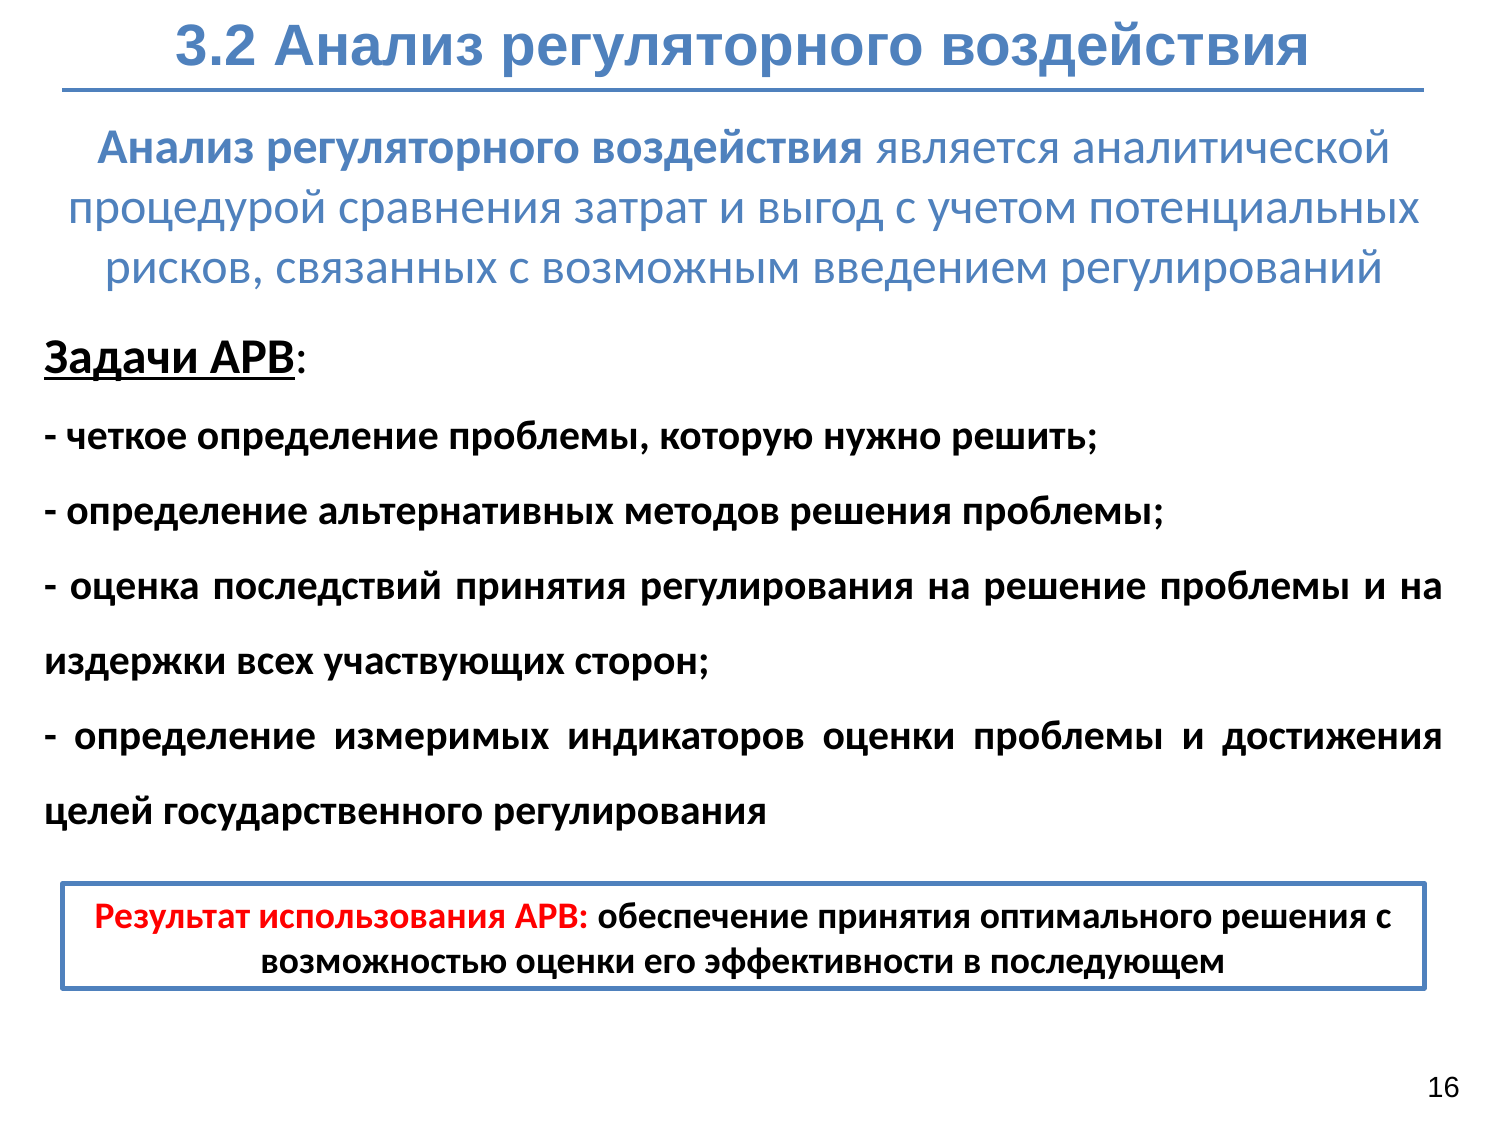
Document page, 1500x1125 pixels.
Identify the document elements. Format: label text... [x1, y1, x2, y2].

text_box Анализ регуляторного воздействия является аналитической процедурой сравнения затрат и выгод с учетом потенциальных рисков, связанных с возможным введением регулирований [29, 105, 1459, 301]
text_box Задачи АРВ: - четкое определение проблемы, которую нужно решить; - определение альтернативных методов решения проблемы; - оценка последствий принятия регулирования на решение проблемы и на издержки всех участвующих сторон; - определение измеримых индикаторов оценки проблемы и достижения целей государственного регулирования [29, 315, 1459, 841]
text_box 3.2 Анализ регуляторного воздействия [62, 0, 1425, 85]
text_box 16 [1125, 1046, 1475, 1125]
text_box Результат использования АРВ: обеспечение принятия оптимального решения с возможностью оценки его эффективности в последующем [62, 883, 1425, 989]
